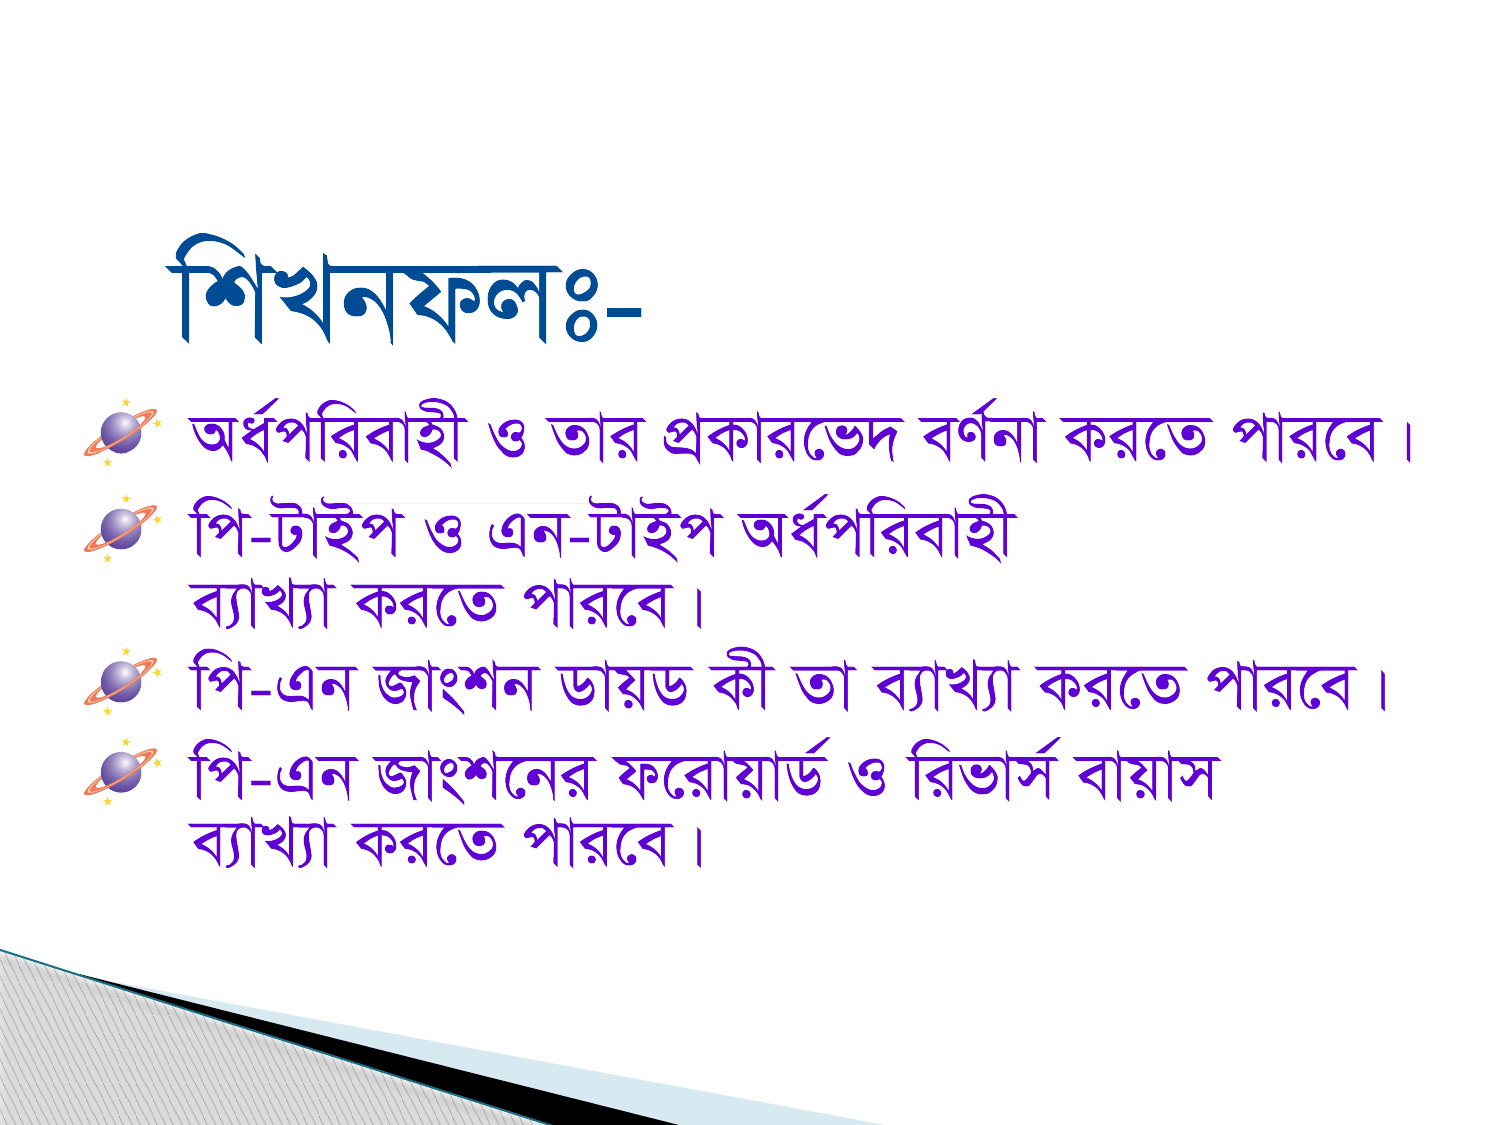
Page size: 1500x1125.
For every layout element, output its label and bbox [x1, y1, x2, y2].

picture [84, 233, 1416, 892]
